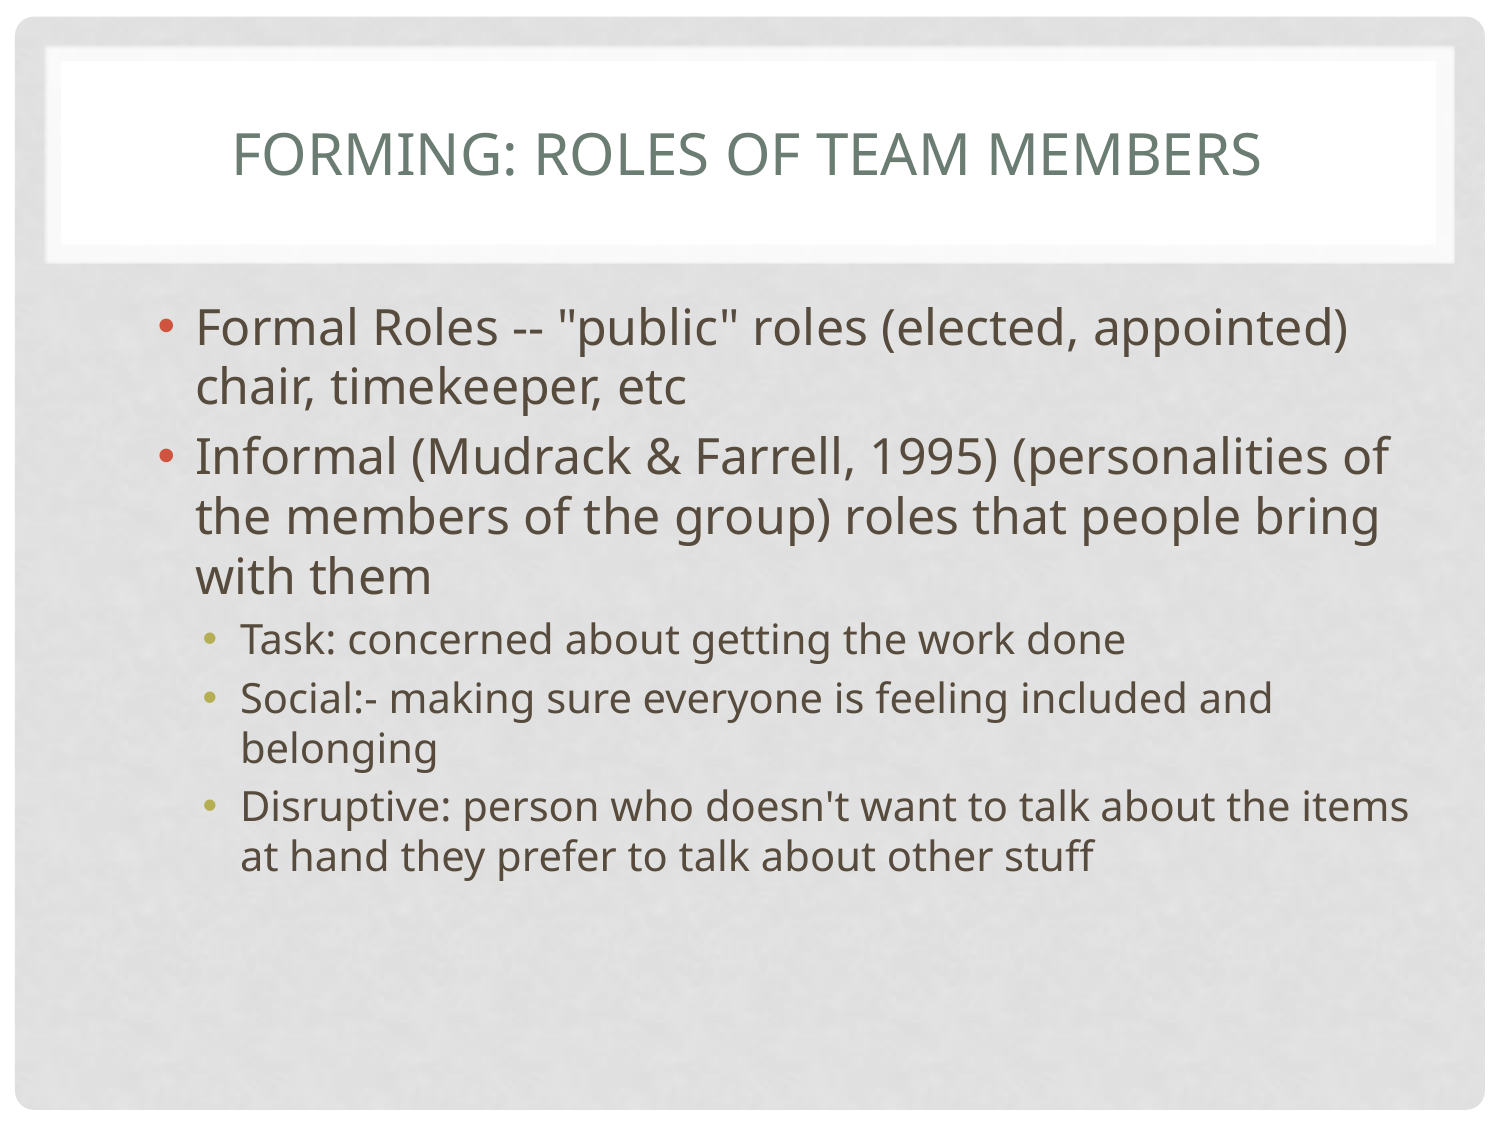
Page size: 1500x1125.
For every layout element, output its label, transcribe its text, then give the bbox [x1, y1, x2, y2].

title Forming: Roles of Team Members [69, 66, 1425, 238]
list Formal Roles -- "public" roles (elected, appointed) chair, timekeeper, etc Informal (Mudrack & Farrell, 1995) (personalities of the members of the group) roles that people bring with them Task: concerned about getting the work done Social:- making sure everyone is feeling included and belonging Disruptive: person who doesn't want to talk about the items at hand they prefer to talk about other stuff [75, 287, 1425, 1005]
